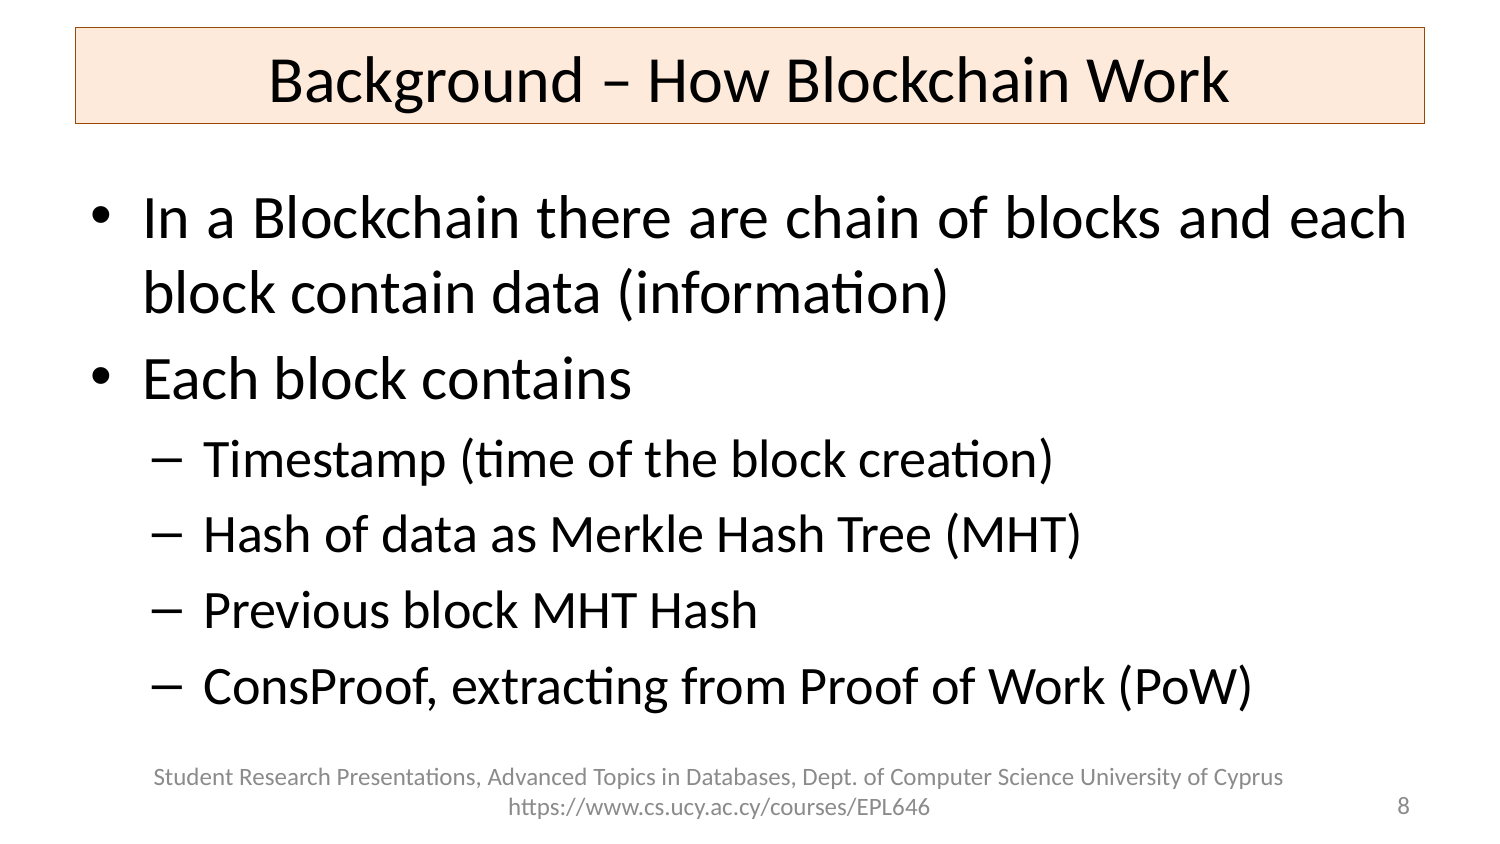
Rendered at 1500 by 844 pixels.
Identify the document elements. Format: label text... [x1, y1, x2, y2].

footer Student Research Presentations, Advanced Topics in Databases, Dept. of Computer Science University of Cyprus https://www.cs.ucy.ac.cy/courses/EPL646 [75, 753, 1365, 827]
title Background – How Blockchain Work [75, 27, 1425, 124]
list In a Blockchain there are chain of blocks and each block contain data (information) Each block contains Timestamp (time of the block creation) Hash of data as Merkle Hash Tree (MHT) Previous block MHT Hash ConsProof, extracting from Proof of Work (PoW) [75, 169, 1425, 726]
slide_number 8 [1074, 782, 1425, 827]
